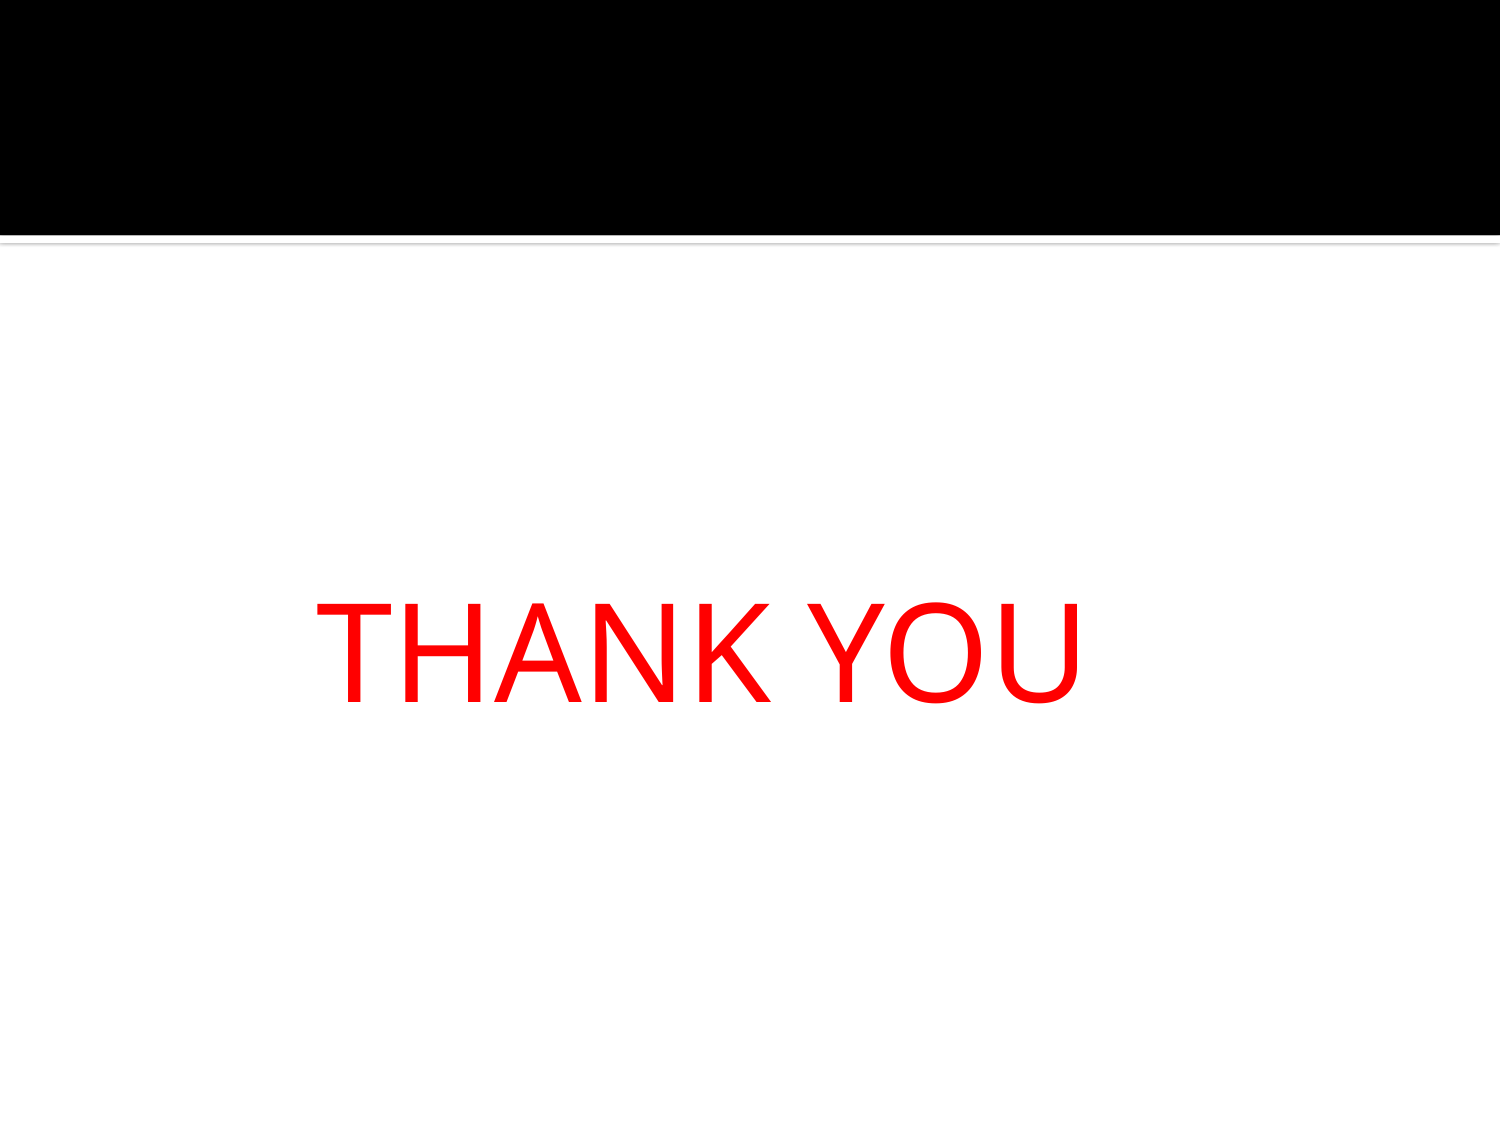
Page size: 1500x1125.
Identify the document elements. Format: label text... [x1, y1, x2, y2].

list THANK YOU [287, 549, 1500, 1125]
